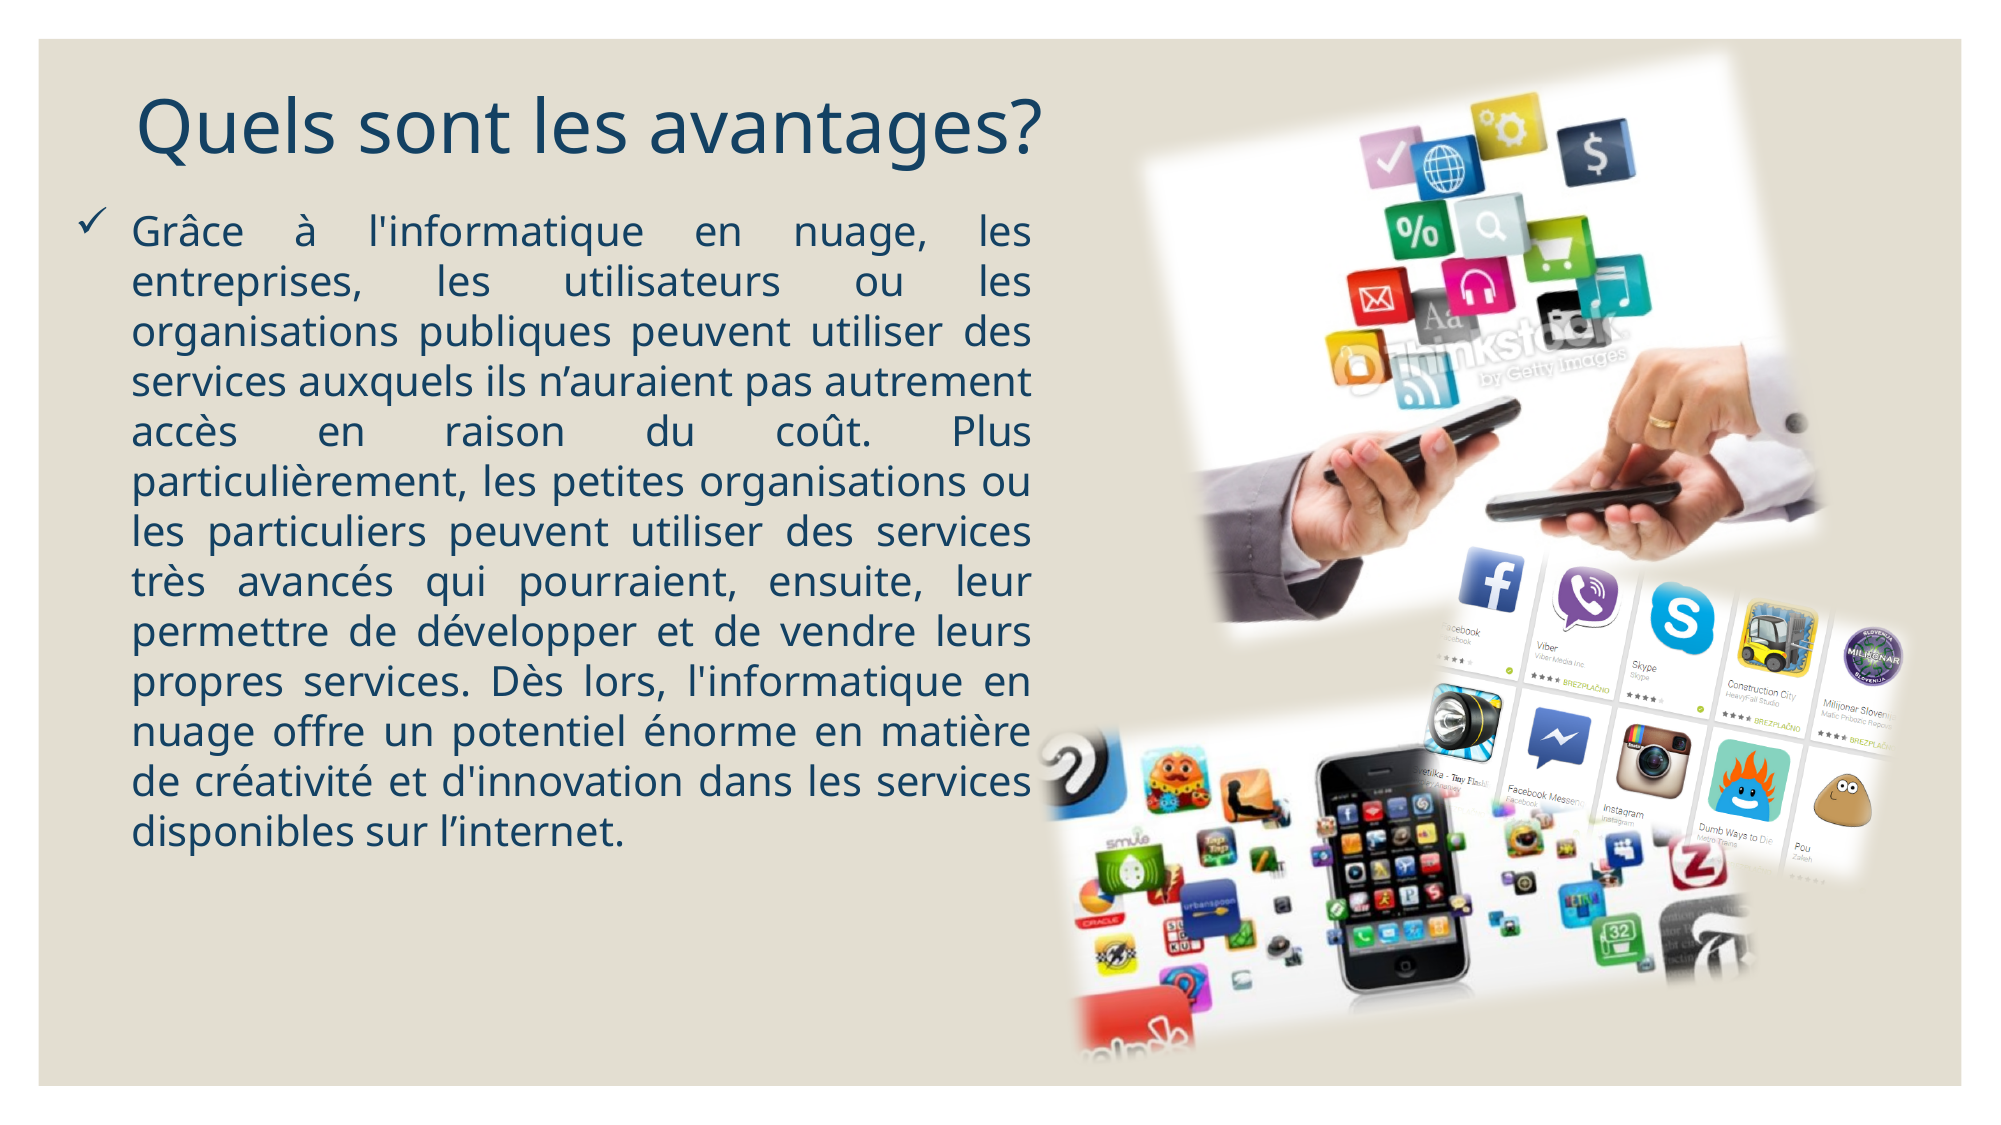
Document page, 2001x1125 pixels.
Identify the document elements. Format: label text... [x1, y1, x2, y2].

text_box Grâce à l'informatique en nuage, les entreprises, les utilisateurs ou les organisations publiques peuvent utiliser des services auxquels ils n’auraient pas autrement accès en raison du coût. Plus particulièrement, les petites organisations ou les particuliers peuvent utiliser des services très avancés qui pourraient, ensuite, leur permettre de développer et de vendre leurs propres services. Dès lors, l'informatique en nuage offre un potentiel énorme en matière de créativité et d'innovation dans les services disponibles sur l’internet. [60, 196, 1048, 912]
picture [1046, 64, 1906, 1036]
text_box Quels sont les avantages? [120, 71, 1509, 222]
